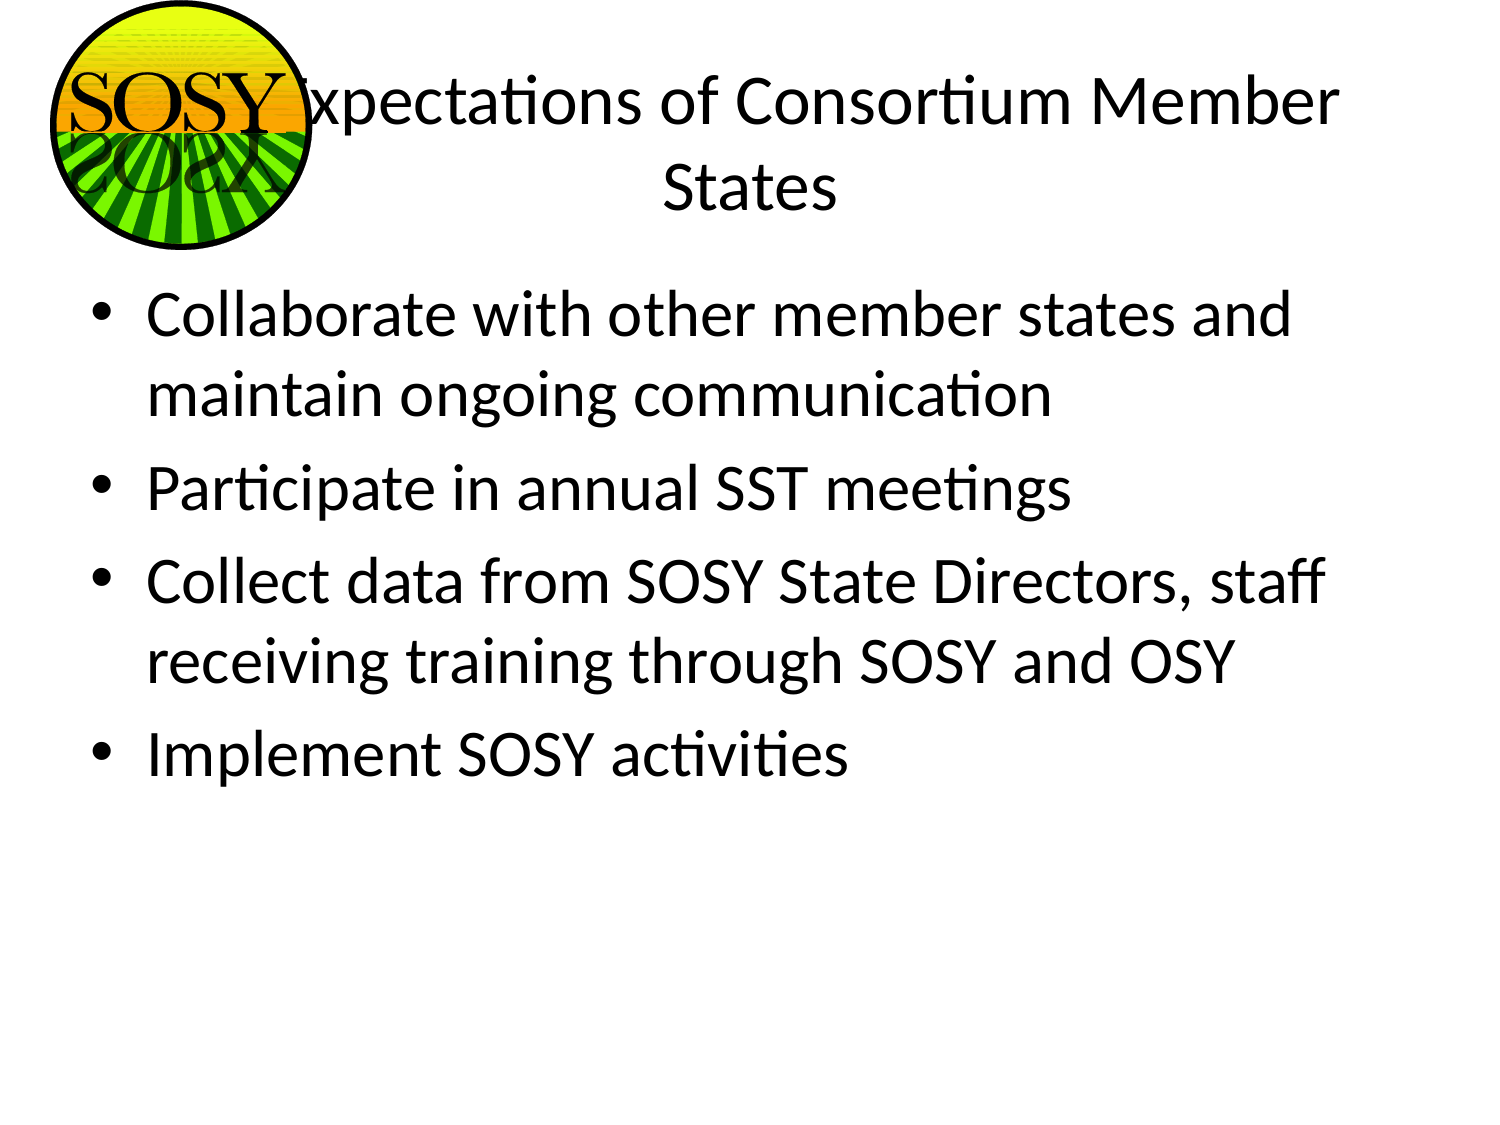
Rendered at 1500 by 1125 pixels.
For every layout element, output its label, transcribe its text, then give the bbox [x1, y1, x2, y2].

picture [49, 0, 313, 251]
title E Expectations of Consortium Member States [316, 45, 1425, 233]
list Collaborate with other member states and maintain ongoing communication Participate in annual SST meetings Collect data from SOSY State Directors, staff receiving training through SOSY and OSY Implement SOSY activities [75, 262, 1425, 1005]
